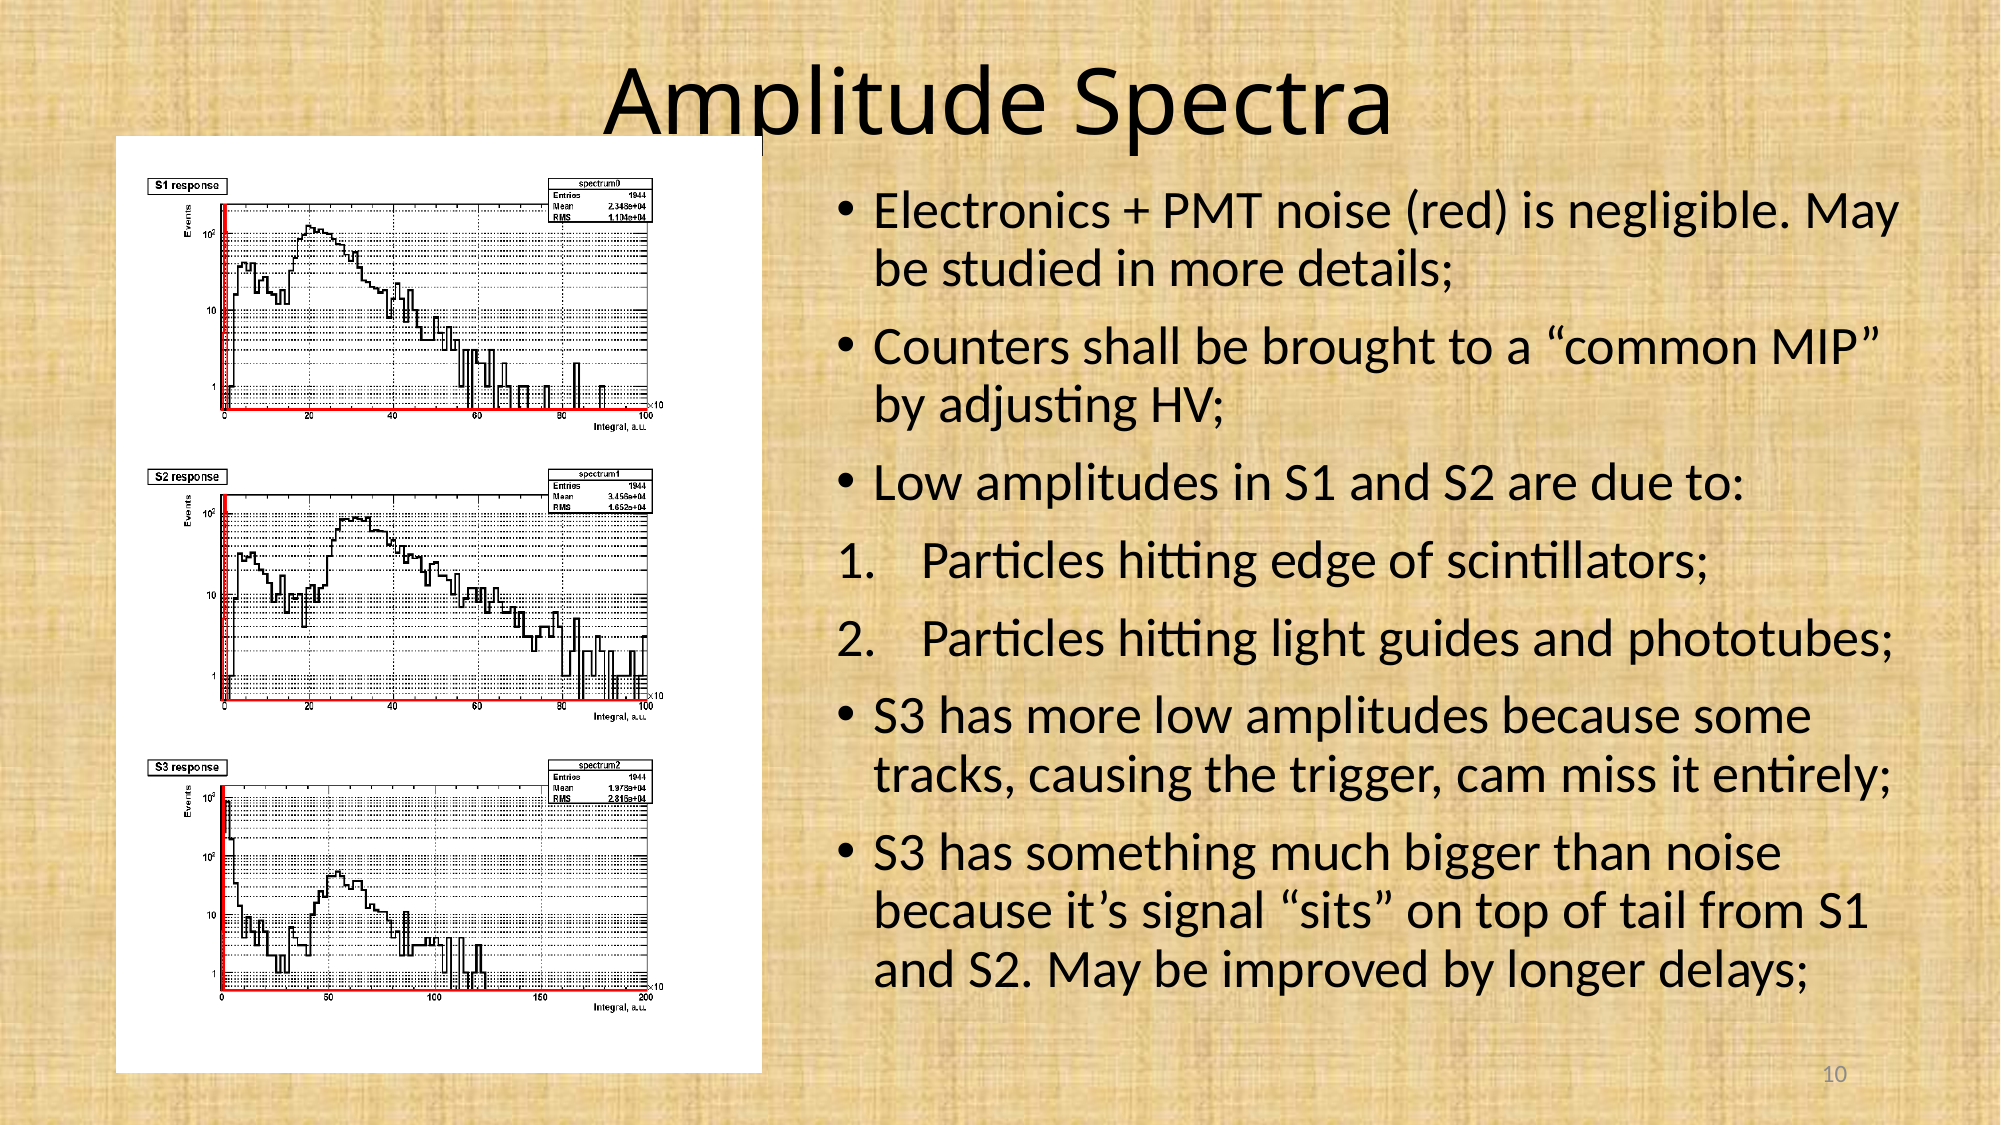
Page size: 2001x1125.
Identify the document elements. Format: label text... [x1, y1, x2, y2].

title Amplitude Spectra [137, 35, 1863, 175]
list Electronics + PMT noise (red) is negligible. May be studied in more details; Counters shall be brought to a “common MIP” by adjusting HV; Low amplitudes in S1 and S2 are due to: Particles hitting edge of scintillators; Particles hitting light guides and phototubes; S3 has more low amplitudes because some tracks, causing the trigger, cam miss it entirely; S3 has something much bigger than noise because it’s signal “sits” on top of tail from S1 and S2. May be improved by longer delays; [821, 174, 1922, 1043]
picture [0, 0, 2001, 1125]
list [116, 136, 762, 1073]
slide_number 10 [1412, 1042, 1863, 1103]
